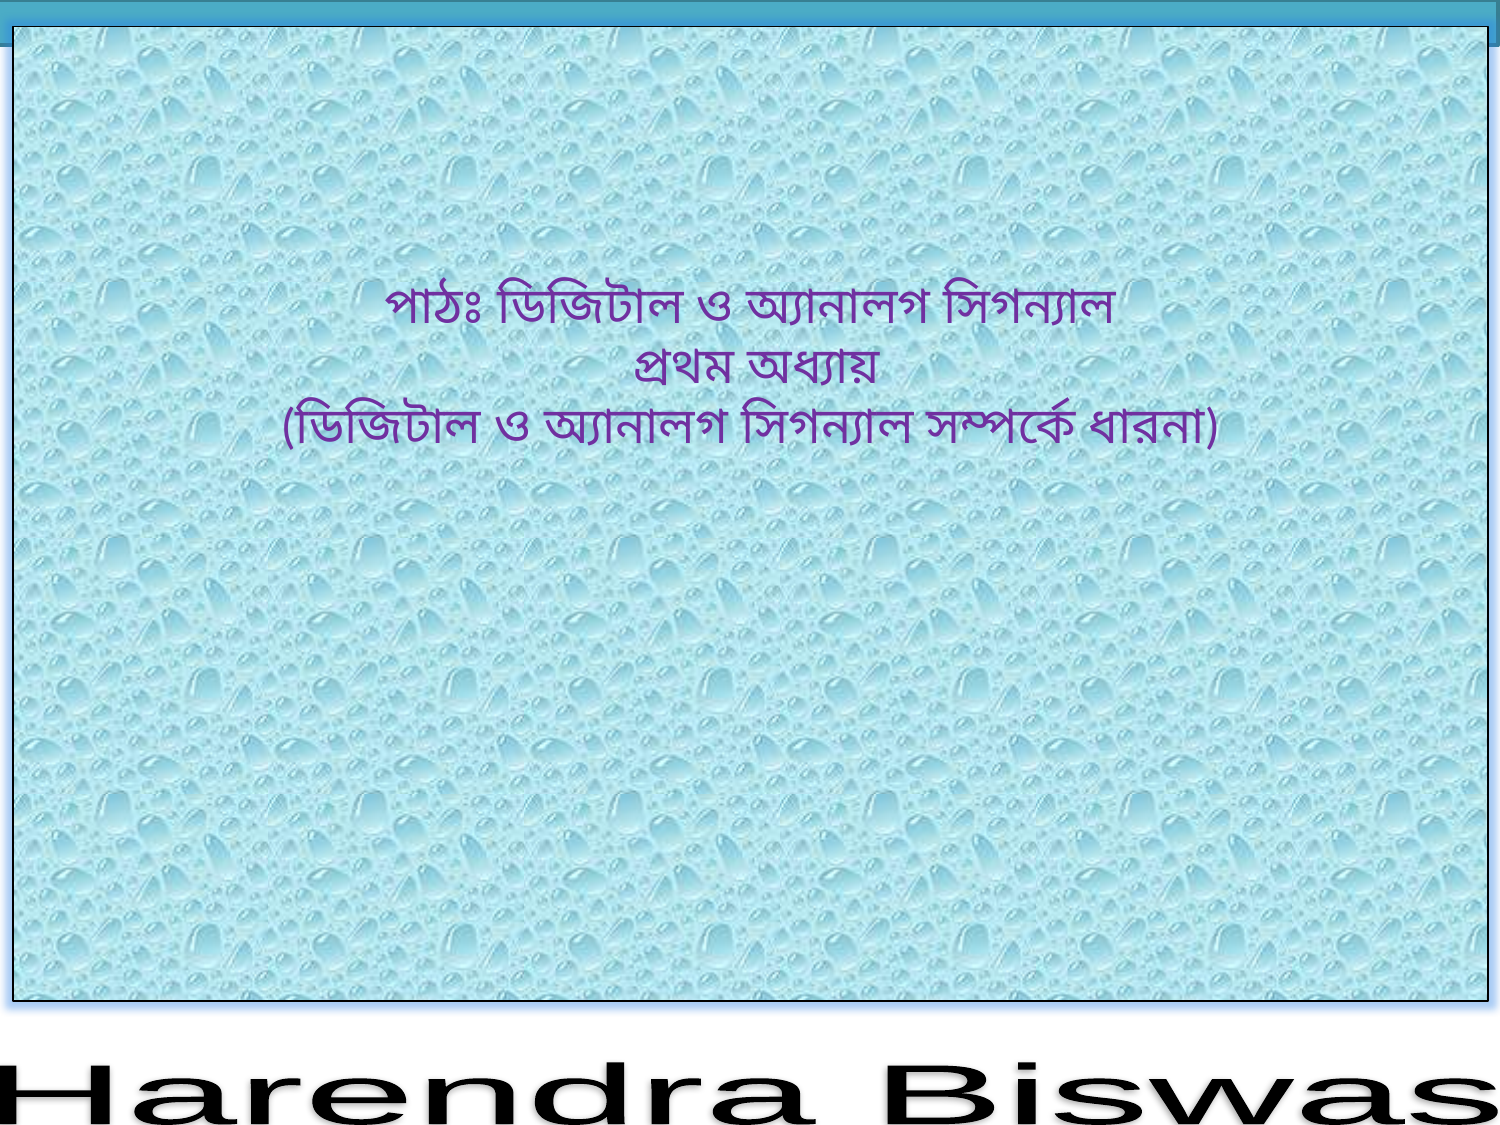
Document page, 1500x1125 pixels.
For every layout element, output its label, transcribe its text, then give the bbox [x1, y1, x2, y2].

text_box পাঠঃ ডিজিটাল ও অ্যানালগ সিগন্যাল প্রথম অধ্যায় (ডিজিটাল ও অ্যানালগ সিগন্যাল সম্পর্কে ধারনা) [12, 26, 1489, 1002]
